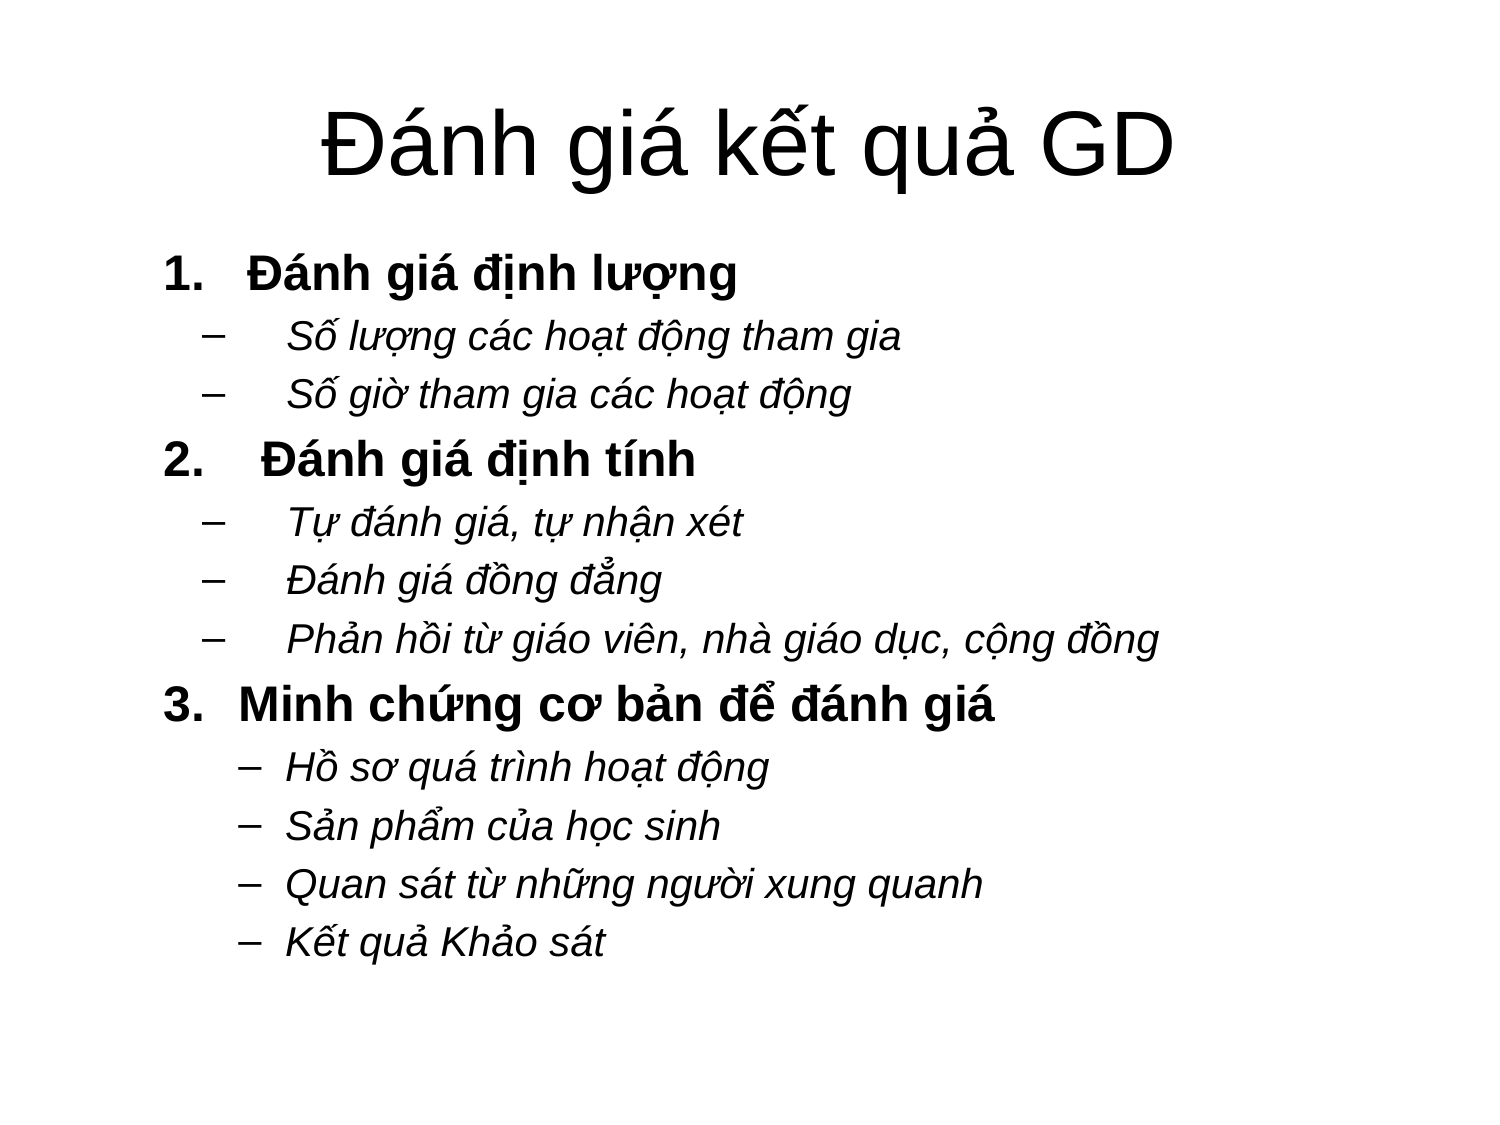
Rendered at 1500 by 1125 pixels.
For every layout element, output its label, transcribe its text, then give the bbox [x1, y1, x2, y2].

list Đánh giá định lượng Số lượng các hoạt động tham gia Số giờ tham gia các hoạt động Đánh giá định tính Tự đánh giá, tự nhận xét Đánh giá đồng đẳng Phản hồi từ giáo viên, nhà giáo dục, cộng đồng Minh chứng cơ bản để đánh giá Hồ sơ quá trình hoạt động Sản phẩm của học sinh Quan sát từ những người xung quanh Kết quả Khảo sát [148, 232, 1354, 878]
title Đánh giá kết quả GD [75, 45, 1425, 233]
